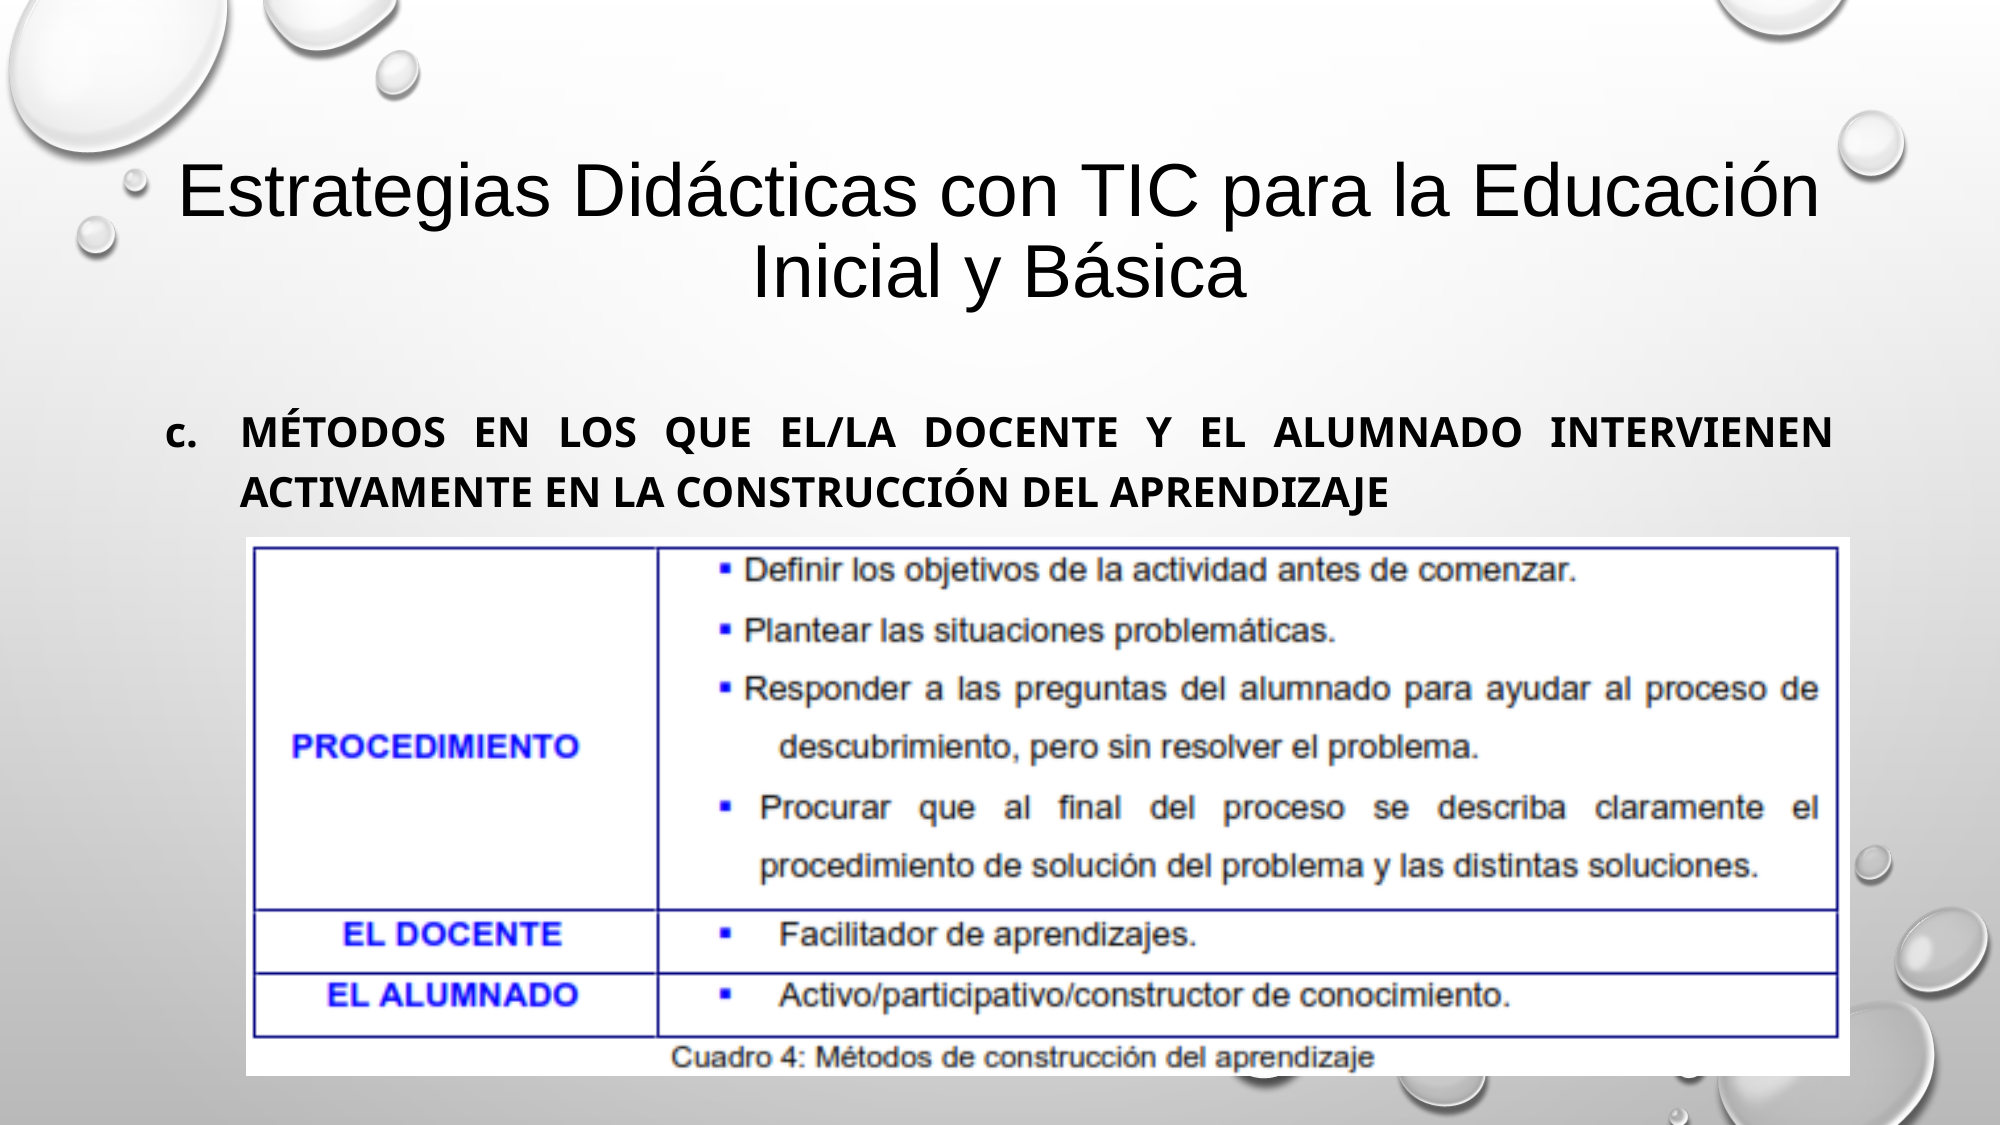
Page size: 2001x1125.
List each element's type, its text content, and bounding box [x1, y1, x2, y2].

list Métodos en los que el/la docente y el alumnado intervienen activamente en la construcción del aprendizaje [149, 388, 1850, 950]
title Estrategias Didácticas con TIC para la Educación Inicial y Básica [149, 101, 1851, 364]
picture [0, 0, 2000, 1125]
